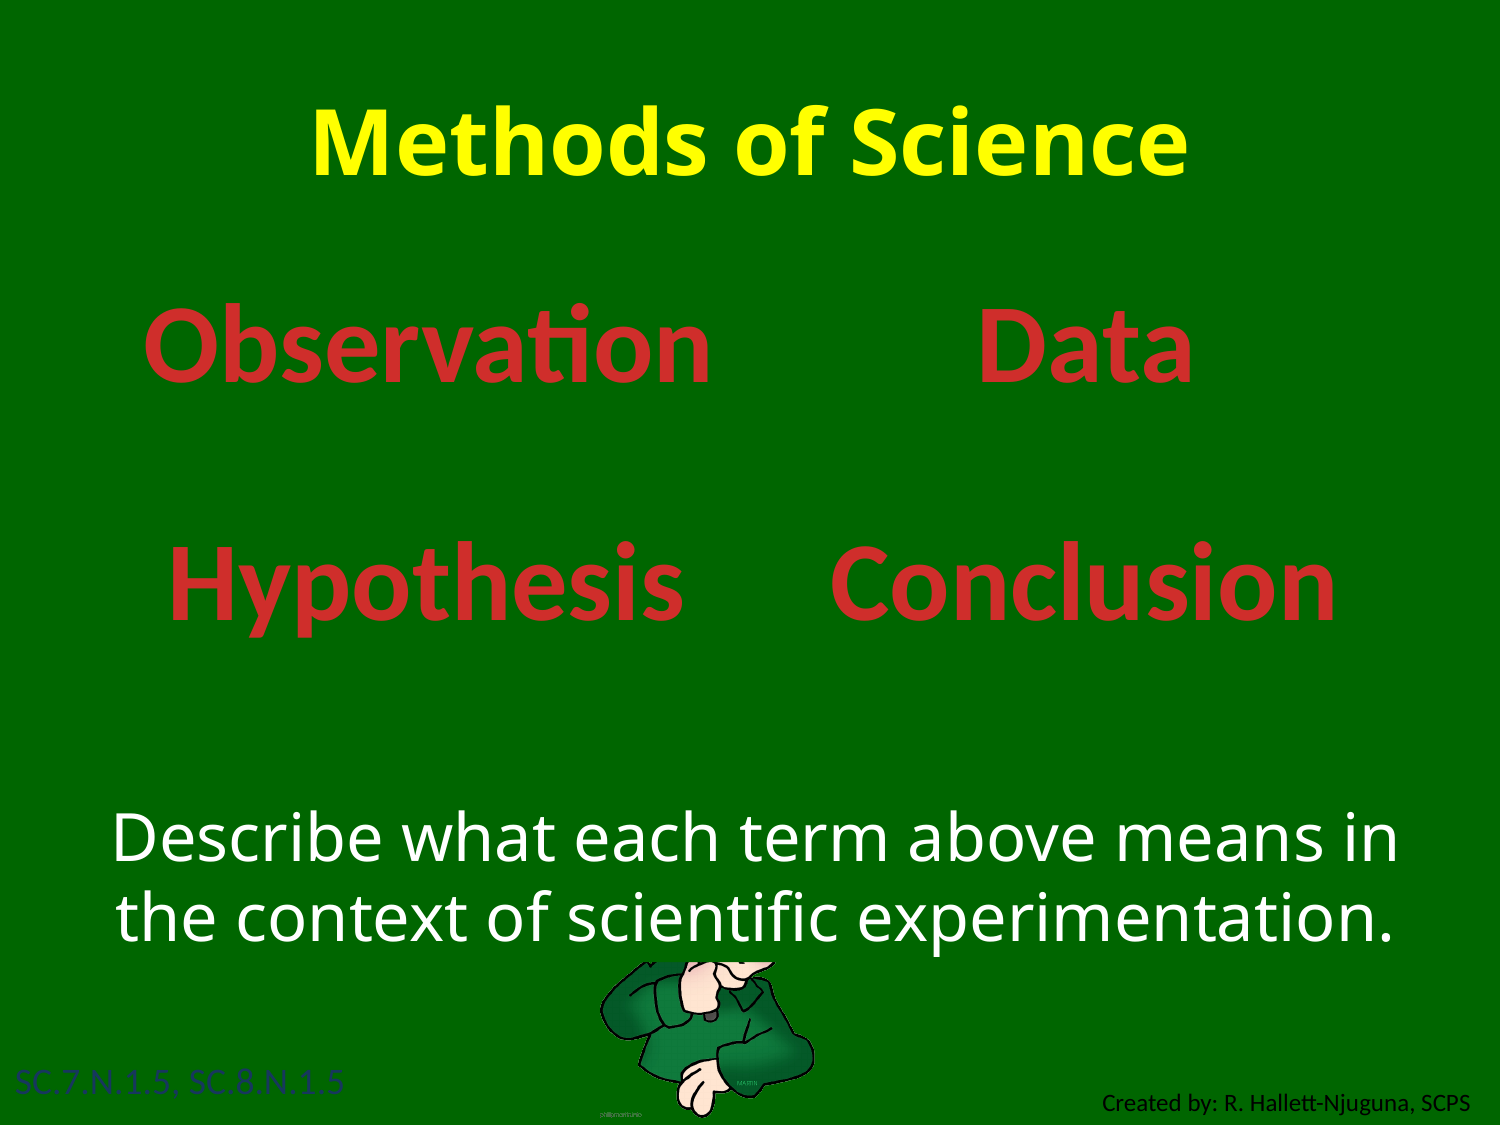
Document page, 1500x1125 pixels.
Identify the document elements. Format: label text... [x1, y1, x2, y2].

text_box Hypothesis [152, 499, 702, 650]
text_box Describe what each term above means in the context of scientific experimentation. [37, 787, 1475, 963]
text_box Data [961, 262, 1211, 413]
text_box SC.7.N.1.5, SC.8.N.1.5 [0, 1049, 363, 1110]
picture [587, 963, 827, 1125]
title Methods of Science [24, 45, 1475, 233]
text_box Observation [128, 262, 730, 413]
text_box Conclusion [815, 499, 1354, 650]
